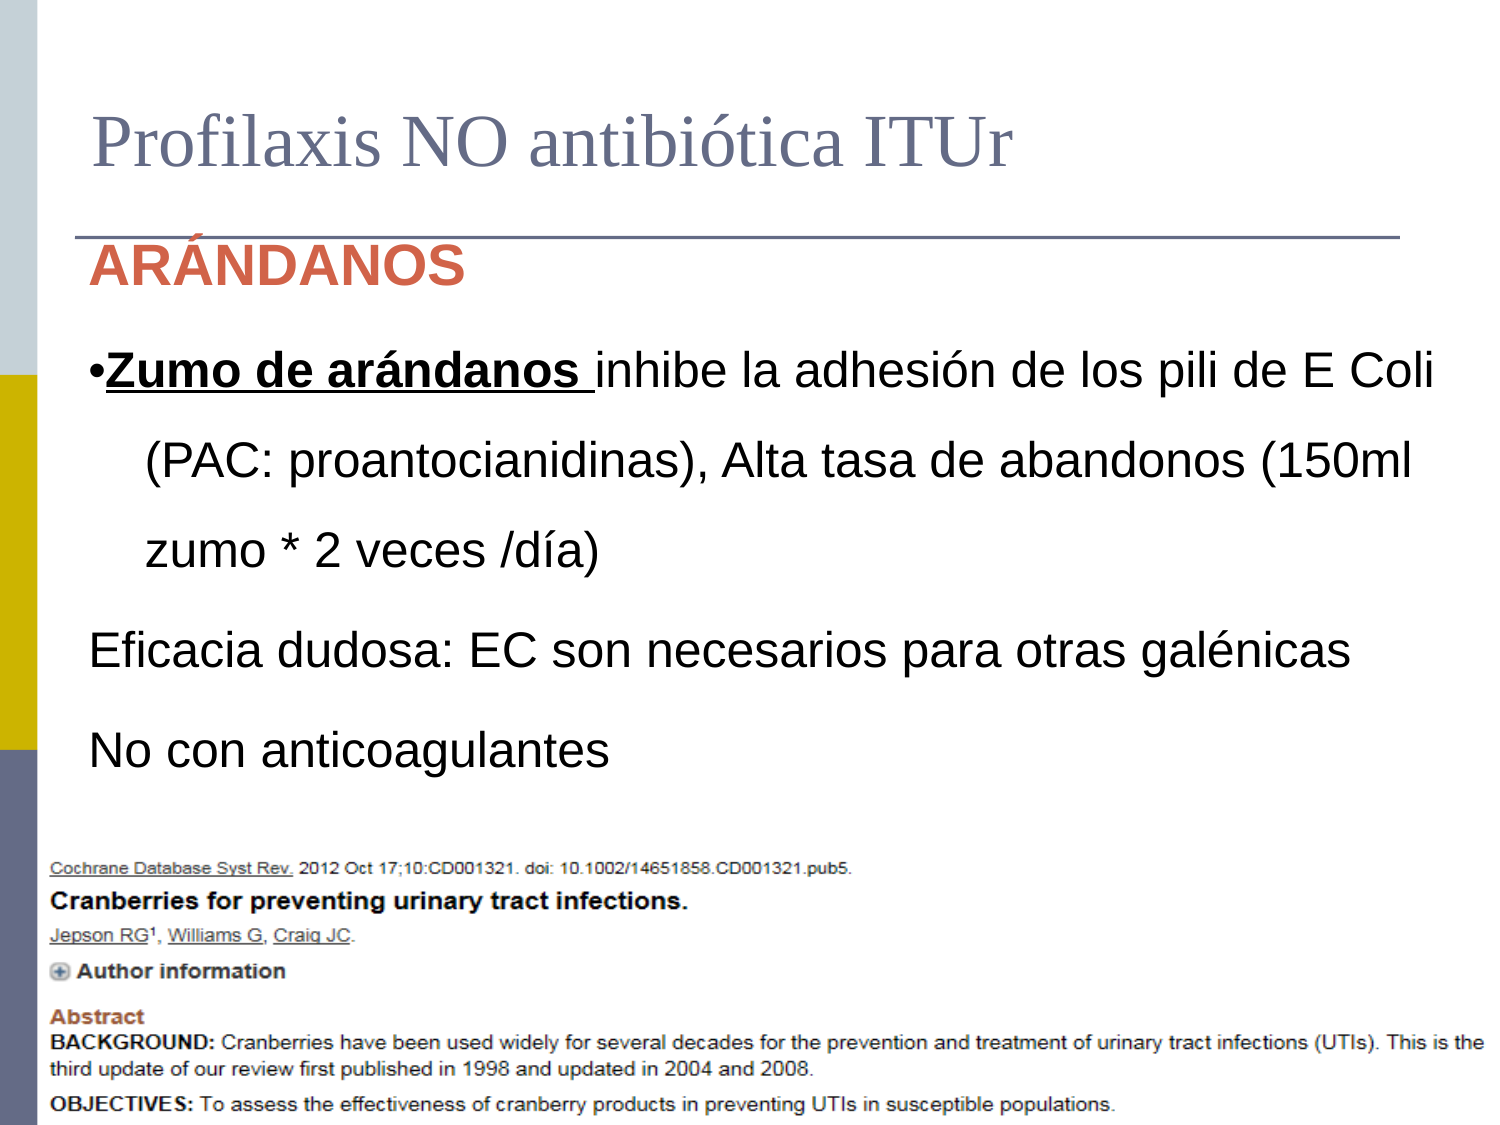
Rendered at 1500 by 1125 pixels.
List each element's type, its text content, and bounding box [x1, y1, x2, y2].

picture [38, 851, 1500, 1123]
title Profilaxis NO antibiótica ITUr [76, 42, 1427, 219]
list ARÁNDANOS •Zumo de arándanos inhibe la adhesión de los pili de E Coli (PAC: proantocianidinas), Alta tasa de abandonos (150ml zumo * 2 veces /día) Eficacia dudosa: EC son necesarios para otras galénicas No con anticoagulantes [73, 219, 1469, 850]
